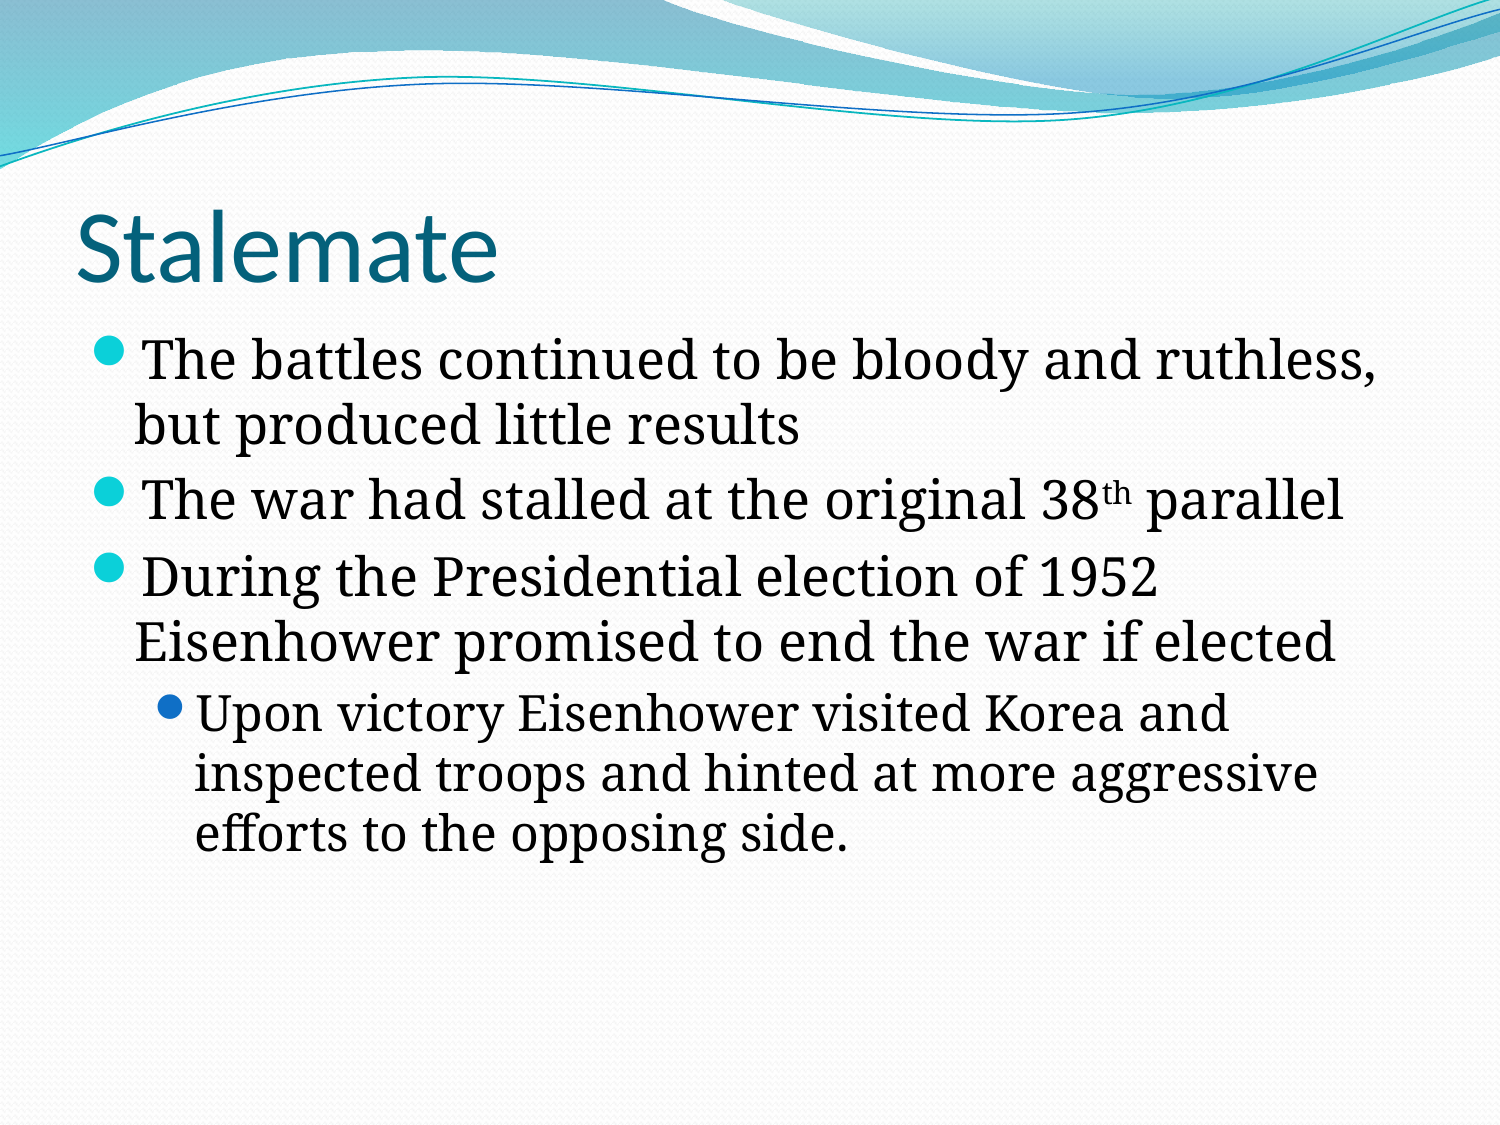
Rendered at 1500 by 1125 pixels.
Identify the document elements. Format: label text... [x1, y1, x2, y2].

list The battles continued to be bloody and ruthless, but produced little results The war had stalled at the original 38th parallel During the Presidential election of 1952 Eisenhower promised to end the war if elected Upon victory Eisenhower visited Korea and inspected troops and hinted at more aggressive efforts to the opposing side. [75, 317, 1425, 1038]
title Stalemate [75, 115, 1425, 303]
